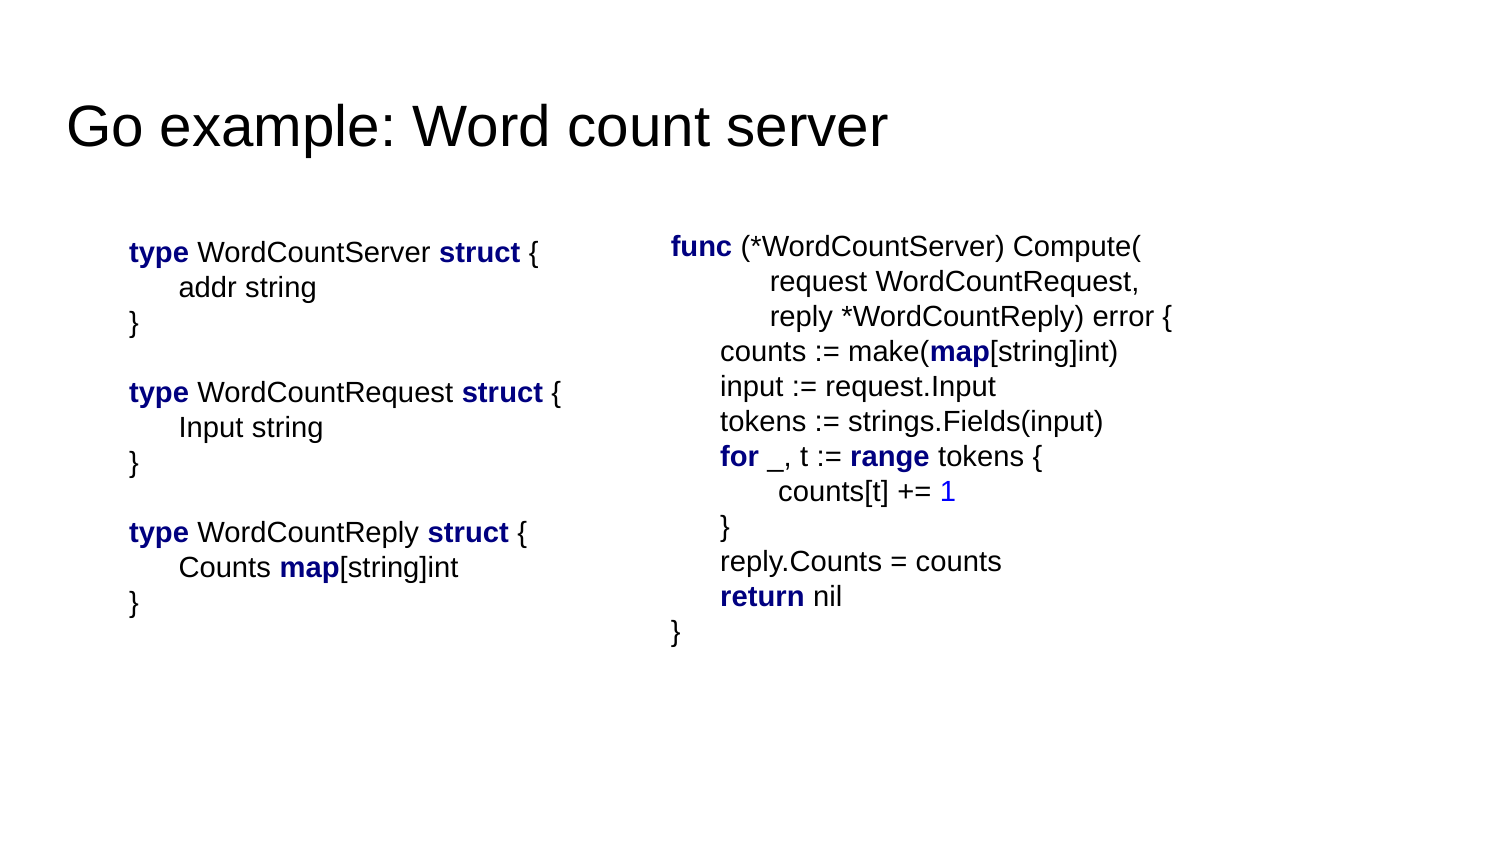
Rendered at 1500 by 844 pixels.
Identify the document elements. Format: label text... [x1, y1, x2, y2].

title Go example: Word count server [51, 72, 1449, 167]
text_box type WordCountServer struct { addr string } type WordCountRequest struct { Input string } type WordCountReply struct { Counts map[string]int } [114, 218, 655, 659]
text_box func (*WordCountServer) Compute( request WordCountRequest, reply *WordCountReply) error { counts := make(map[string]int) input := request.Input tokens := strings.Fields(input) for _, t := range tokens { counts[t] += 1 } reply.Counts = counts return nil } [655, 212, 1268, 689]
